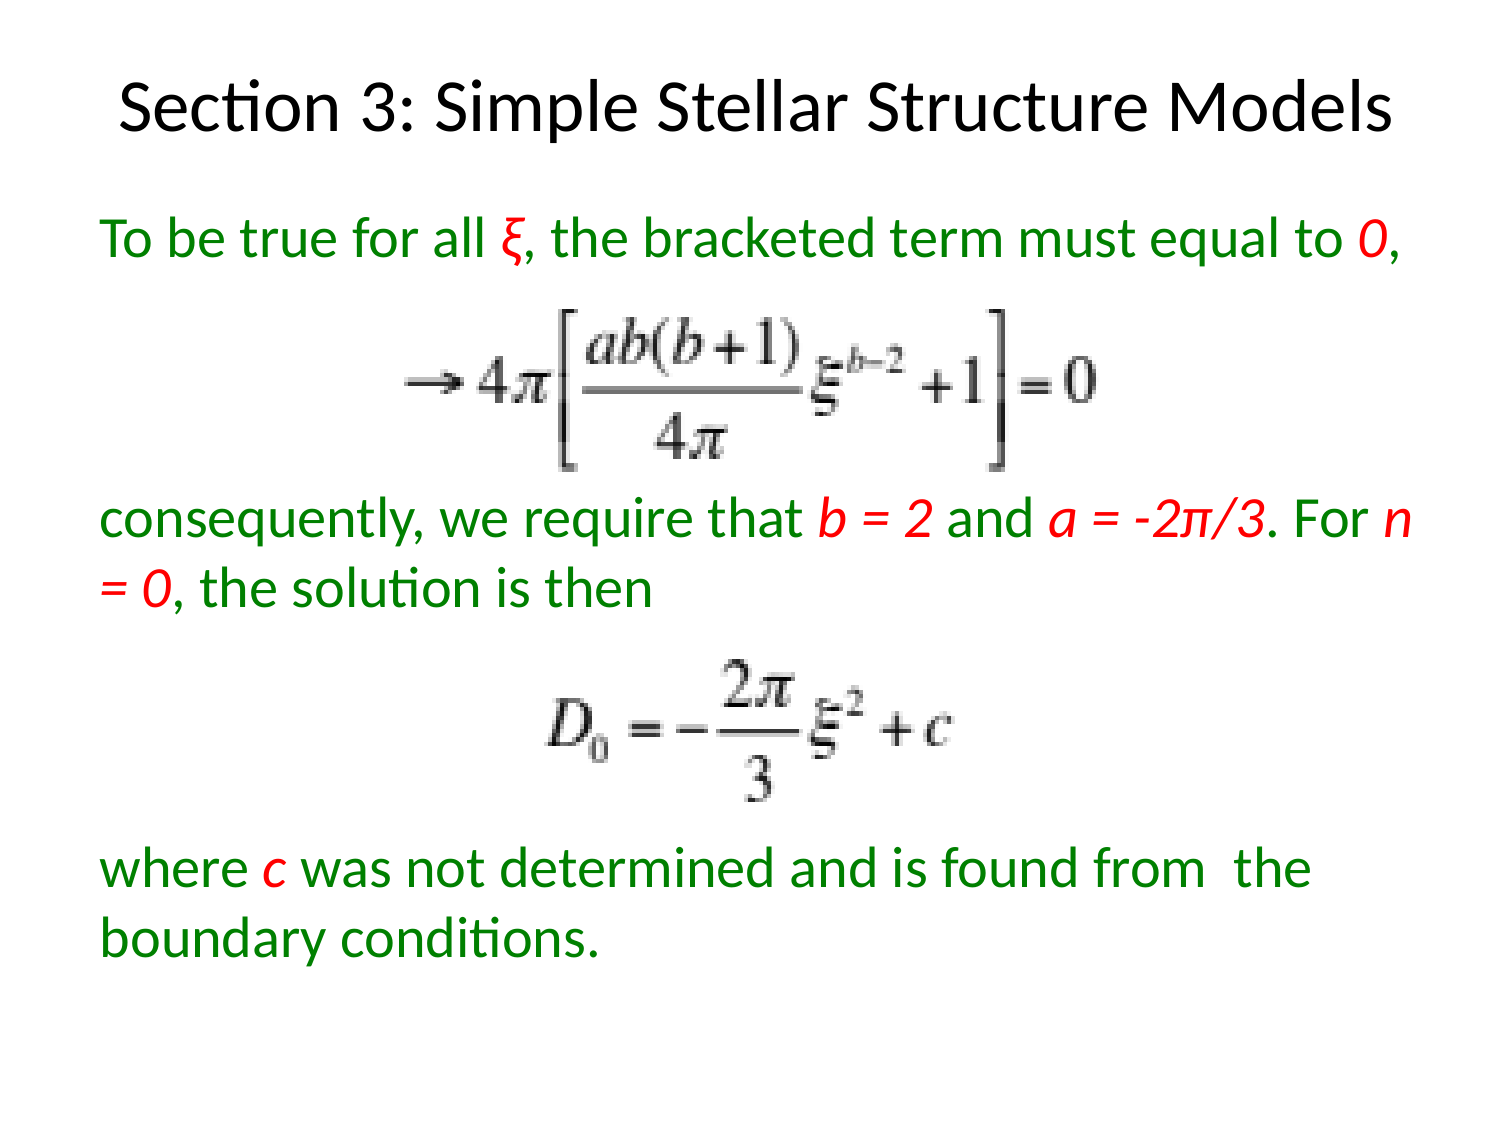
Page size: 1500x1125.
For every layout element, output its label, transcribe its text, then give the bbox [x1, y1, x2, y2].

text_box Section 3: Simple Stellar Structure Models [72, 49, 1441, 155]
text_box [397, 292, 1100, 478]
text_box To be true for all ξ, the bracketed term must equal to 0, consequently, we require that b = 2 and a = -2π/3. For n = 0, the solution is then where c was not determined and is found from the boundary conditions. [85, 191, 1441, 977]
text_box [537, 638, 960, 808]
